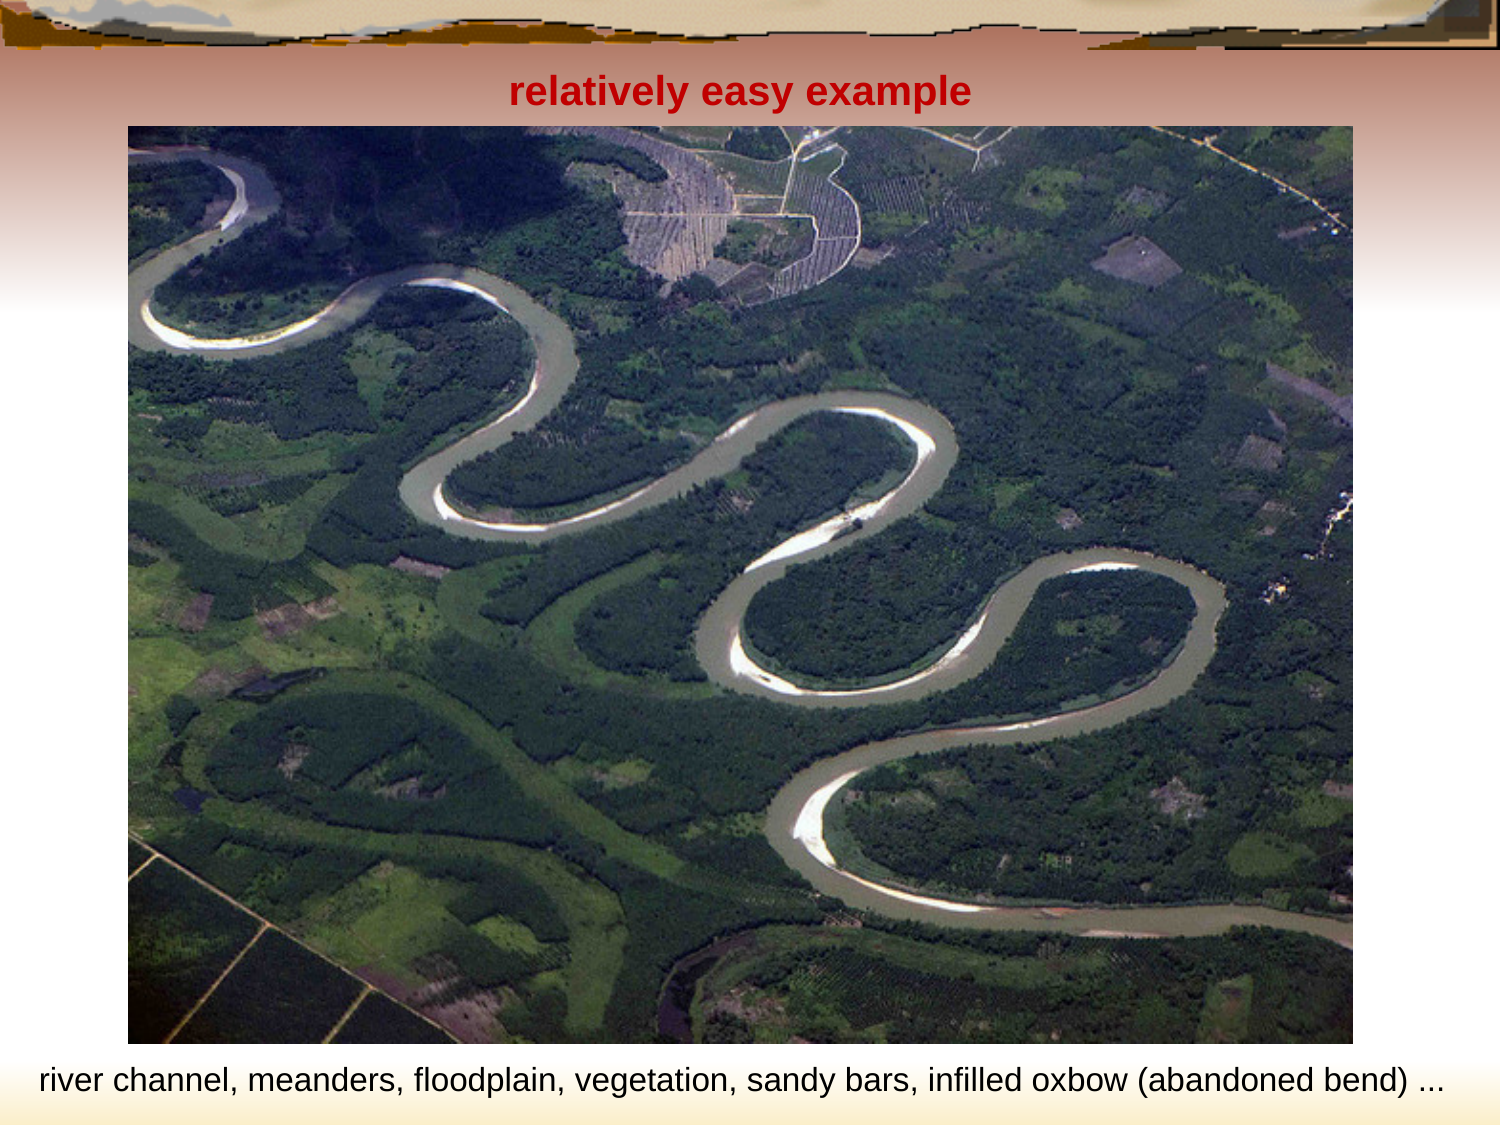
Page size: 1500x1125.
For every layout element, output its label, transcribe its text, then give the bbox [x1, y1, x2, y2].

picture [128, 125, 1353, 1045]
text_box river channel, meanders, floodplain, vegetation, sandy bars, infilled oxbow (abandoned bend) ... [24, 1050, 1463, 1105]
text_box relatively easy example [493, 56, 988, 121]
picture [0, 0, 1500, 50]
